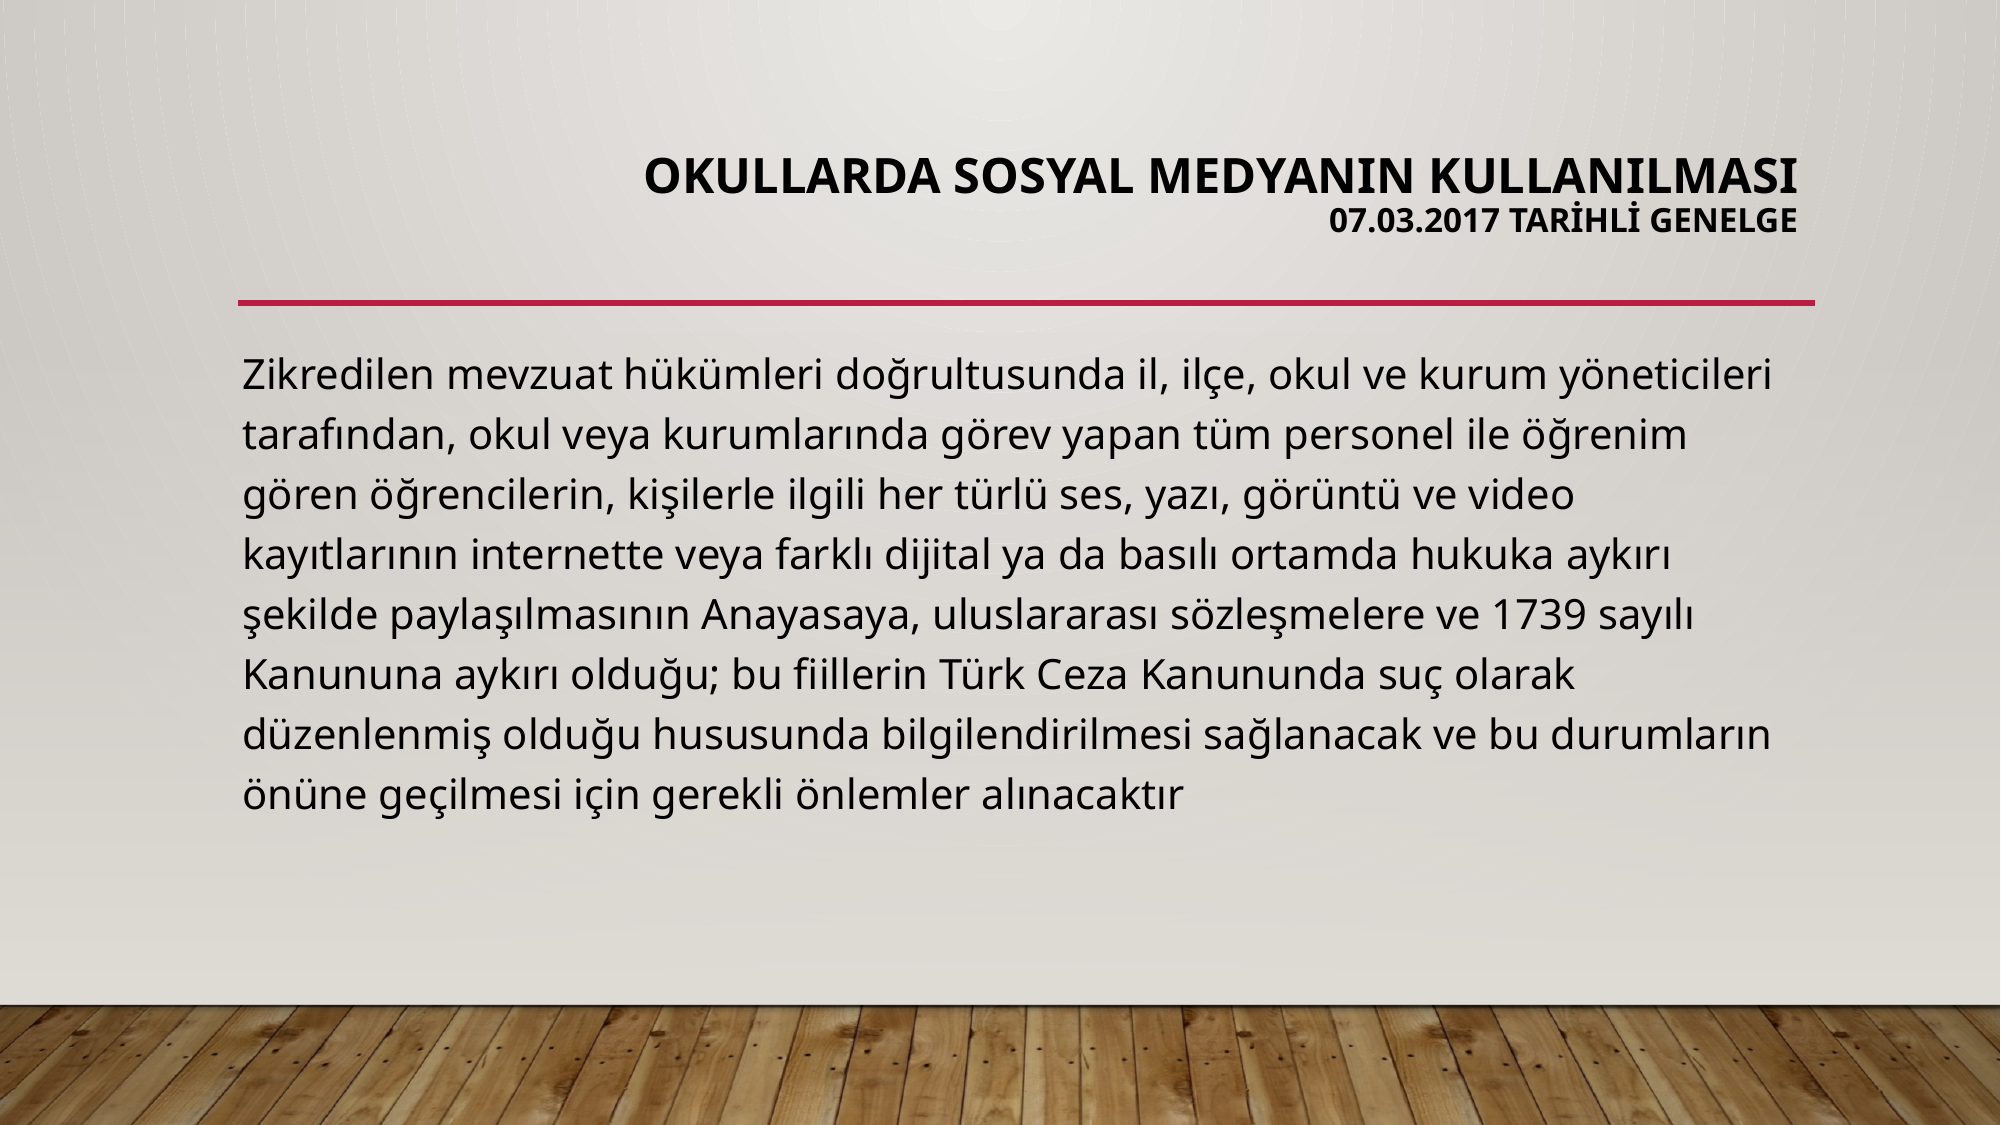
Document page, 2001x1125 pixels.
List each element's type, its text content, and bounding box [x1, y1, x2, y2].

picture [0, 1005, 2000, 1125]
title OKULLARDA SOSYAL MEDYANIN KULLANILMASI 07.03.2017 Tarihli Genelge [238, 91, 1814, 290]
list Zikredilen mevzuat hükümleri doğrultusunda il, ilçe, okul ve kurum yöneticileri tarafından, okul veya kurumlarında görev yapan tüm personel ile öğrenim gören öğrencilerin, kişilerle ilgili her türlü ses, yazı, görüntü ve video kayıtlarının internette veya farklı dijital ya da basılı ortamda hukuka aykırı şekilde paylaşılmasının Anayasaya, uluslararası sözleşmelere ve 1739 sayılı Kanununa aykırı olduğu; bu fiillerin Türk Ceza Kanununda suç olarak düzenlenmiş olduğu hususunda bilgilendirilmesi sağlanacak ve bu durumların önüne geçilmesi için gerekli önlemler alınacaktır [227, 330, 1803, 836]
